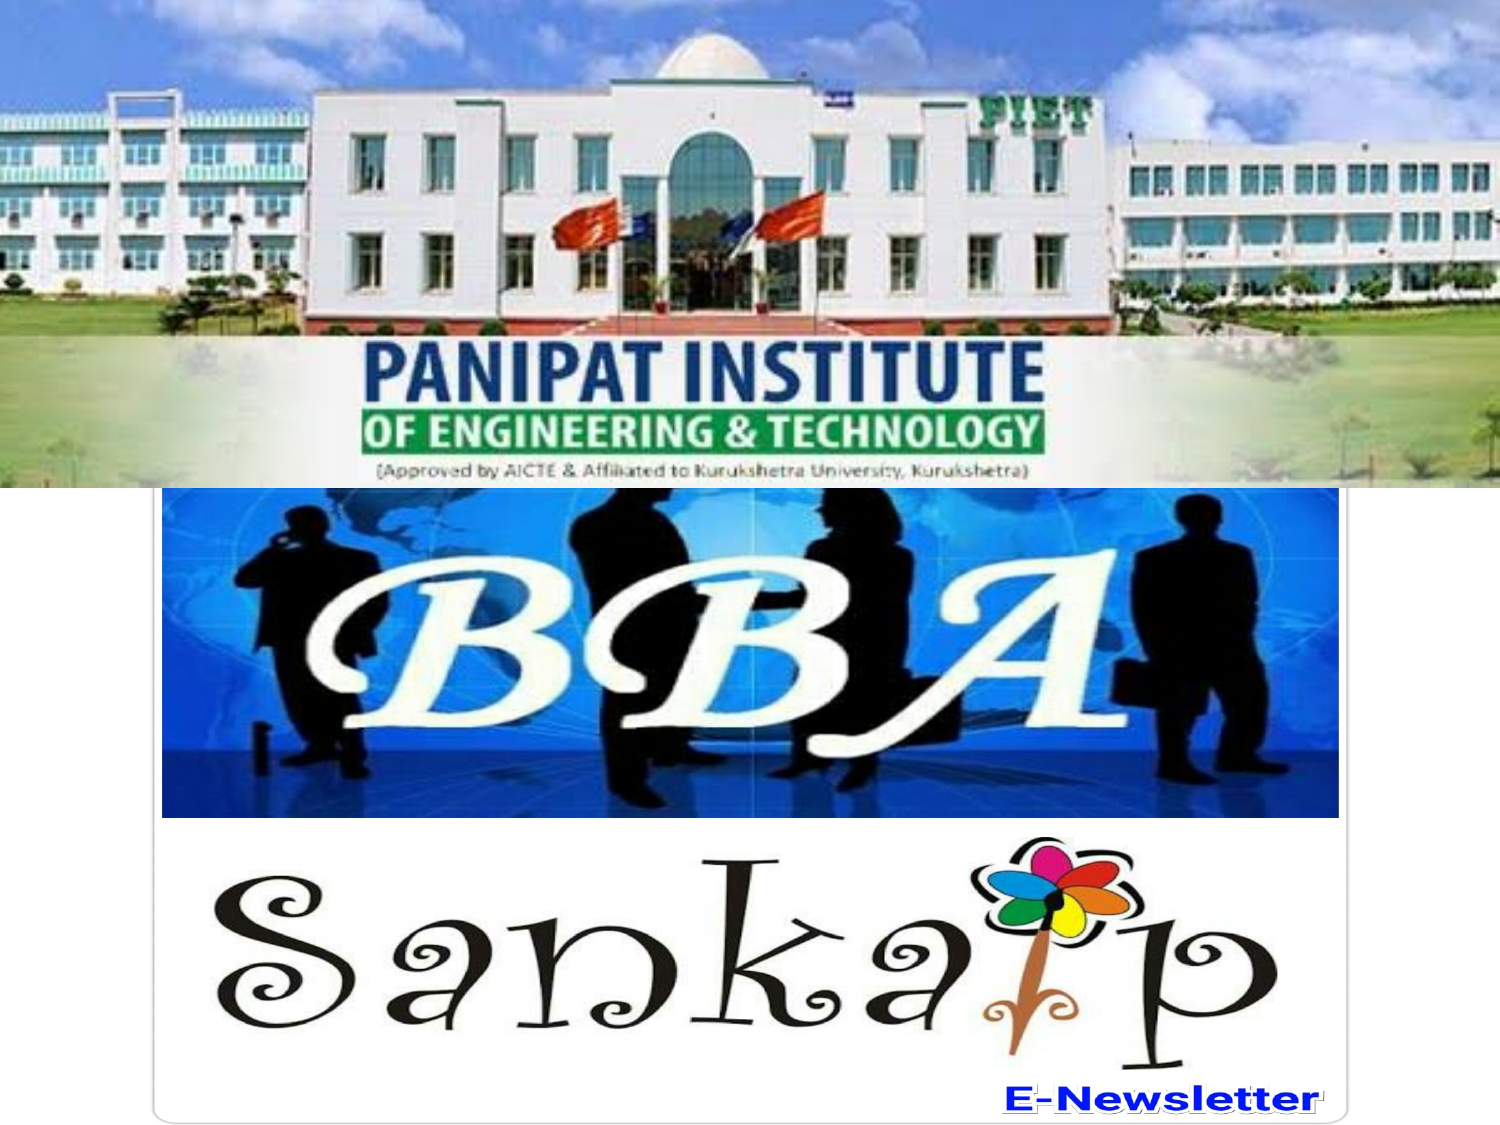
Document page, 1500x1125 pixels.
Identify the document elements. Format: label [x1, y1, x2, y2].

picture [0, 0, 1500, 488]
list [149, 497, 1351, 1125]
